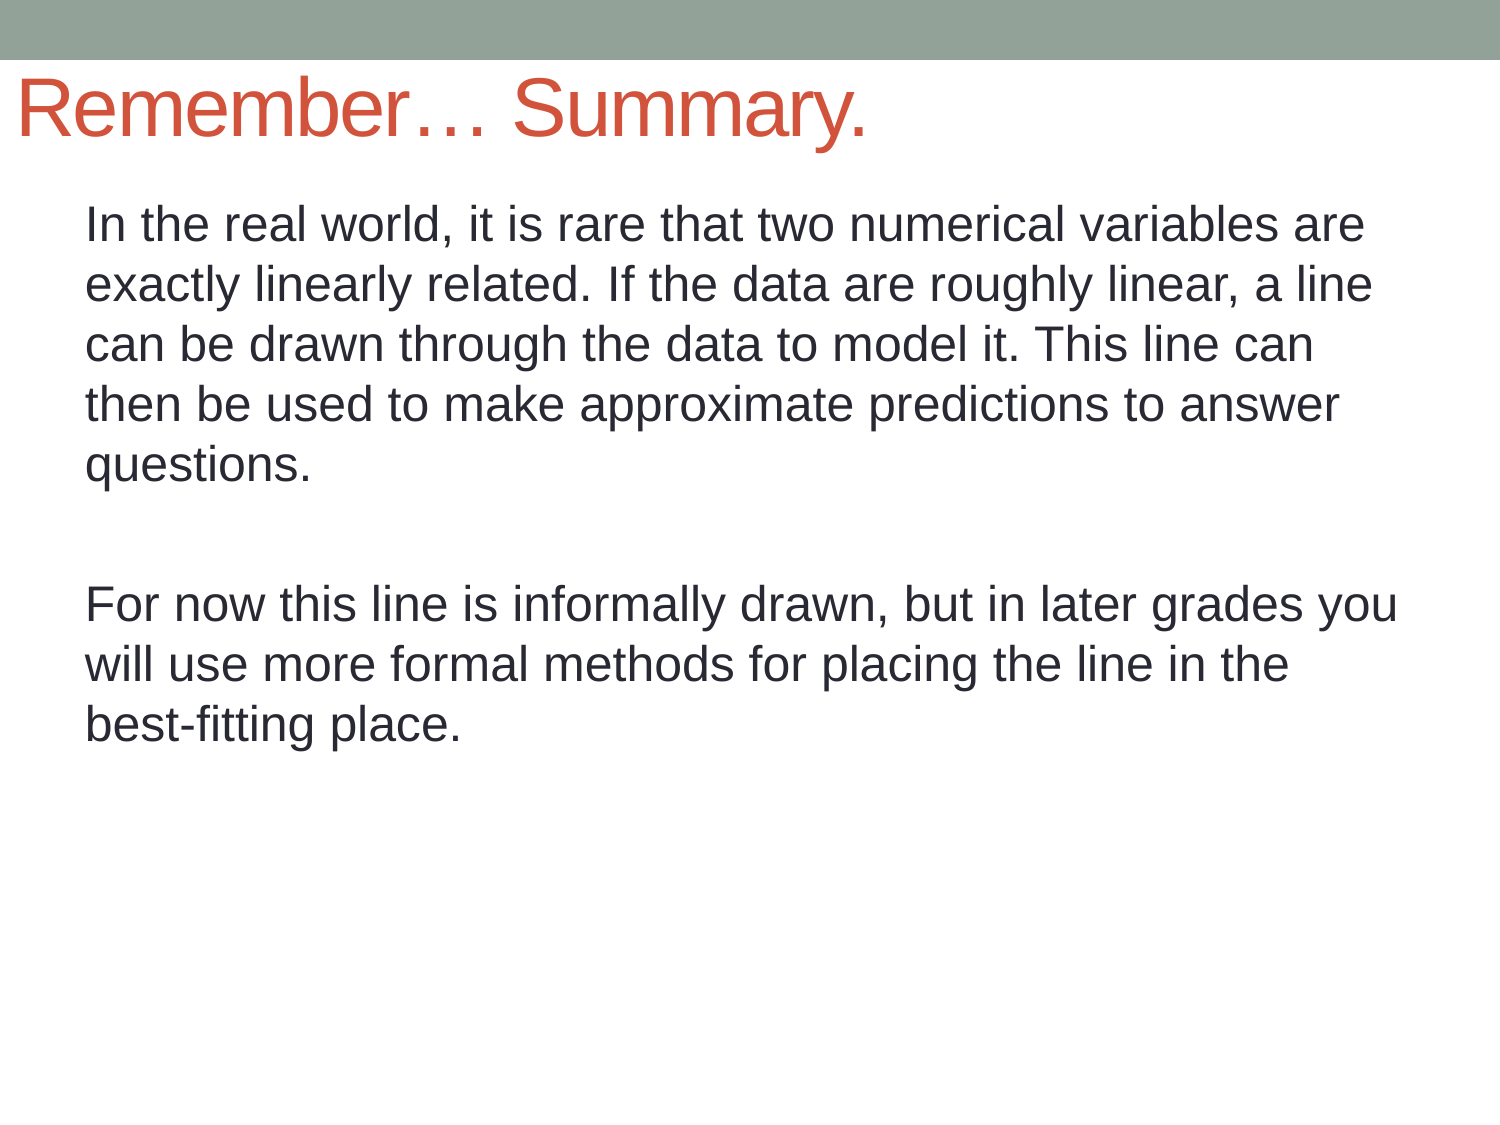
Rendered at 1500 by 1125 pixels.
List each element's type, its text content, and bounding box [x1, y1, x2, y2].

title Remember… Summary. [0, 21, 1350, 184]
list In the real world, it is rare that two numerical variables are exactly linearly related. If the data are roughly linear, a line can be drawn through the data to model it. This line can then be used to make approximate predictions to answer questions. For now this line is informally drawn, but in later grades you will use more formal methods for placing the line in the best-fitting place. [69, 183, 1420, 918]
